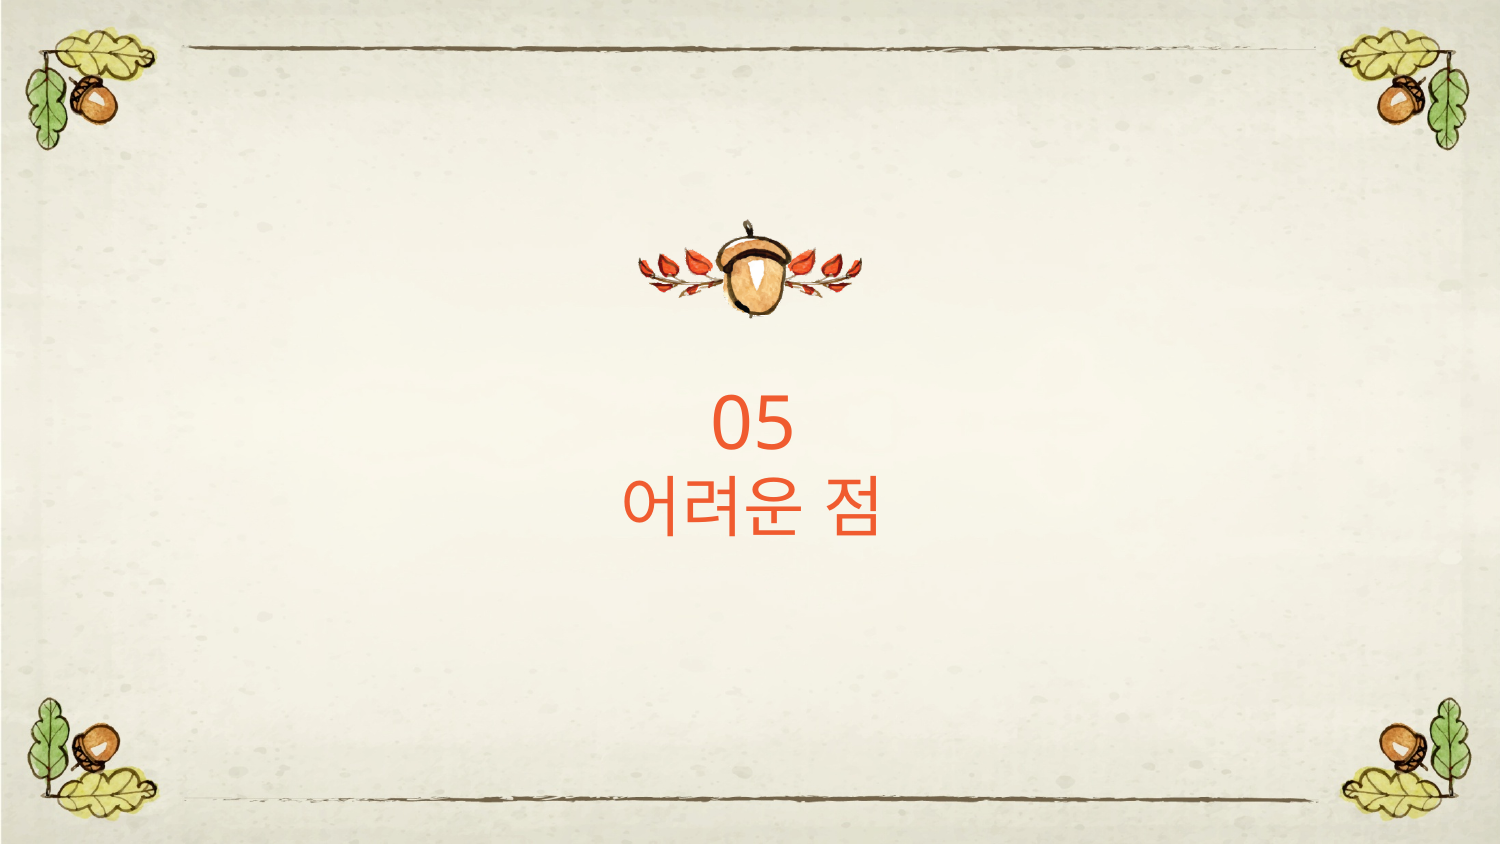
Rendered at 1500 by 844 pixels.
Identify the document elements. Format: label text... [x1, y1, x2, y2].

text_box 05 어려운 점 [605, 367, 901, 552]
picture [0, 0, 1500, 844]
